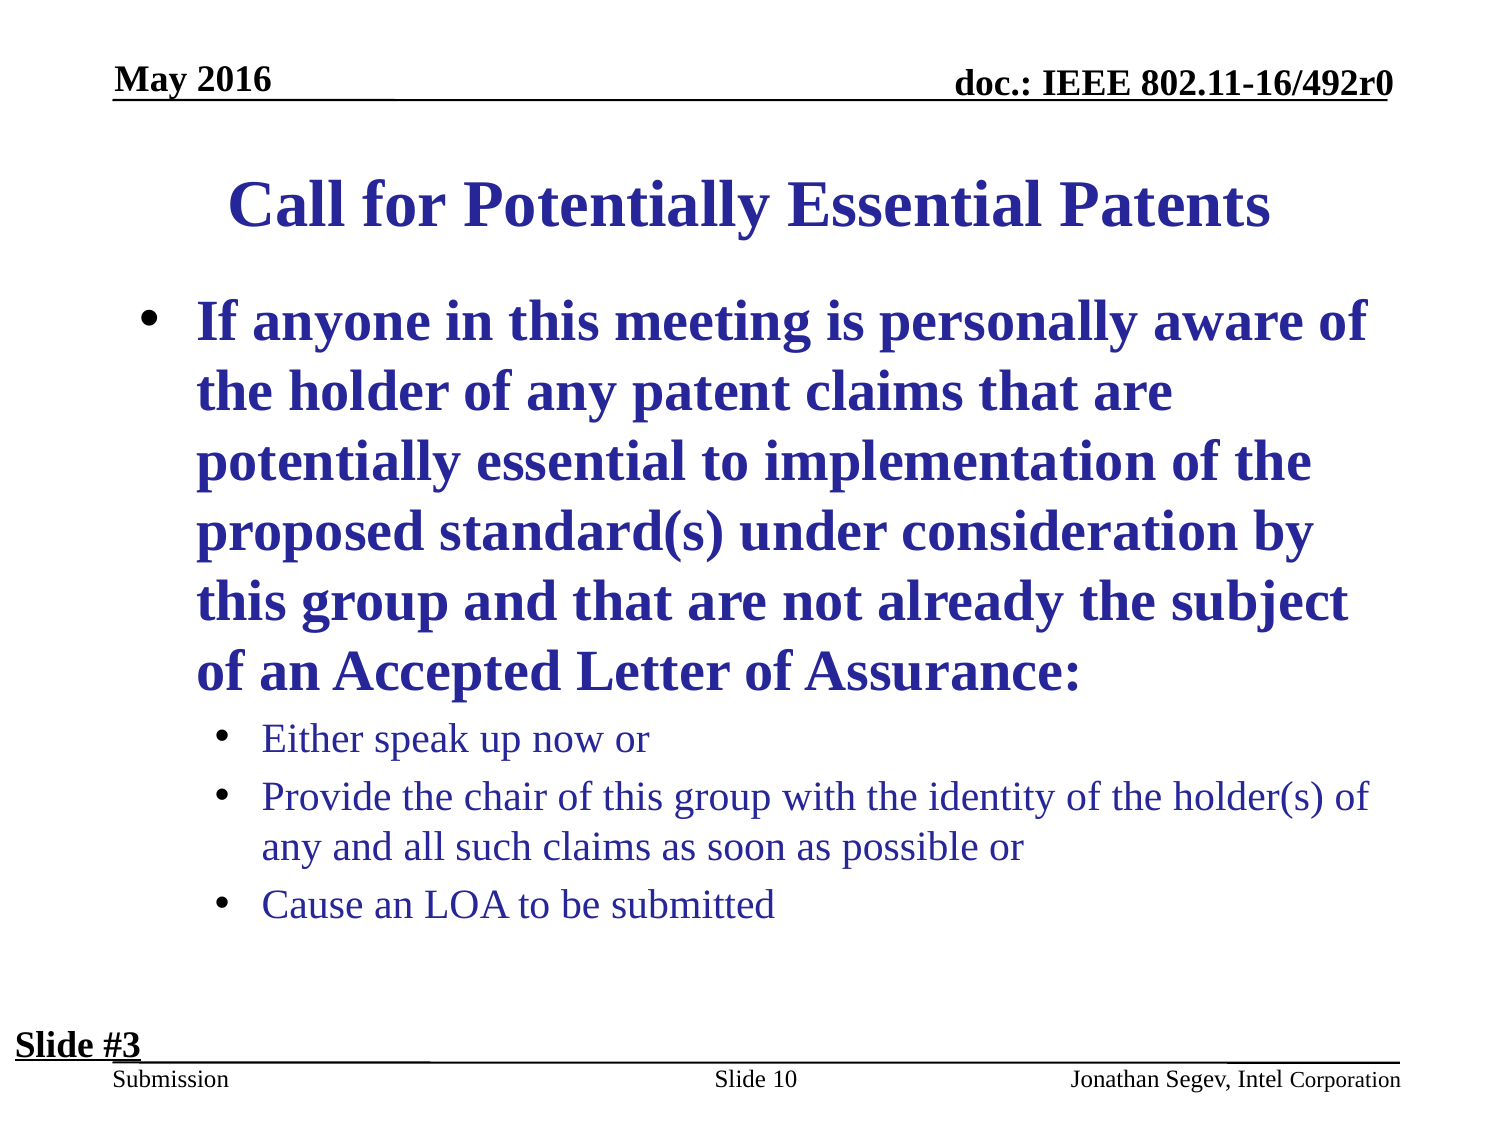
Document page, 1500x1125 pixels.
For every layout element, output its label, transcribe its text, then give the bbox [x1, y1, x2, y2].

slide_number Slide 10 [712, 1061, 800, 1123]
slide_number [114, 54, 423, 100]
text_box Slide #3 [0, 1012, 157, 1073]
footer Jonathan Segev, Intel Corporation [878, 1061, 1402, 1093]
text_box If anyone in this meeting is personally aware of the holder of any patent claims that are potentially essential to implementation of the proposed standard(s) under consideration by this group and that are not already the subject of an Accepted Letter of Assurance: Either speak up now or Provide the chair of this group with the identity of the holder(s) of any and all such claims as soon as possible or Cause an LOA to be submitted [124, 274, 1400, 950]
title Call for Potentially Essential Patents [112, 112, 1388, 288]
